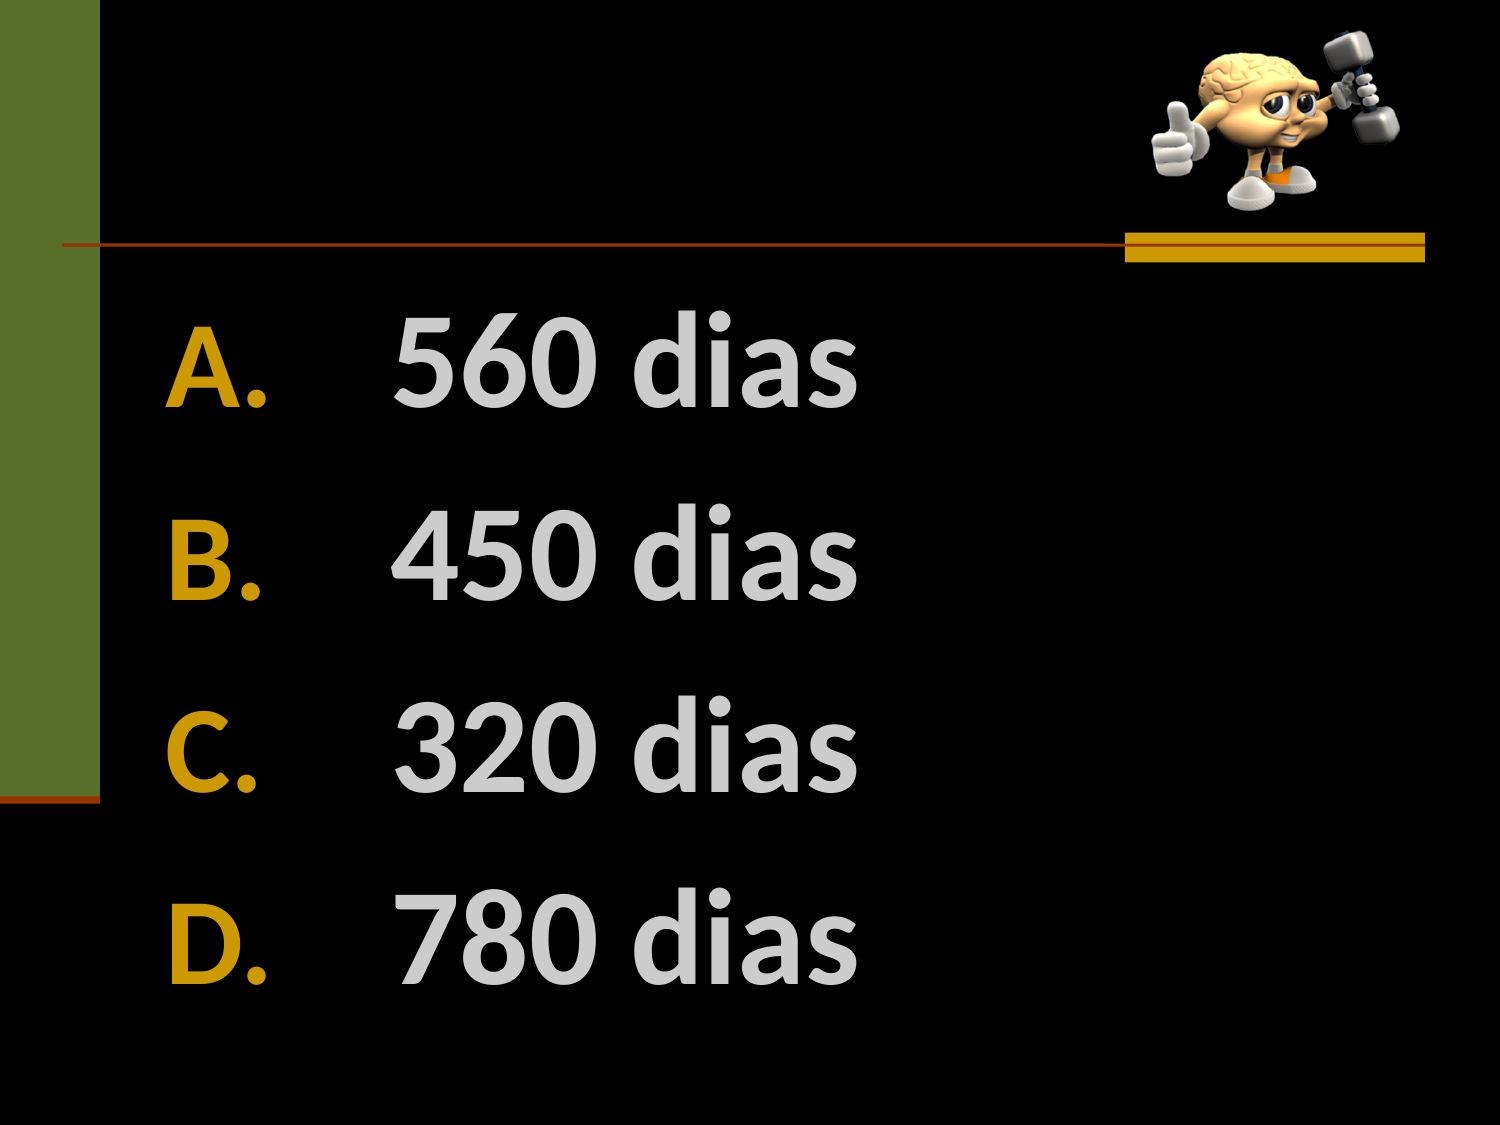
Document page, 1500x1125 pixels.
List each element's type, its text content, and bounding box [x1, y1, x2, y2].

picture [1151, 30, 1400, 211]
list 560 dias 450 dias 320 dias 780 dias [150, 262, 1425, 1047]
